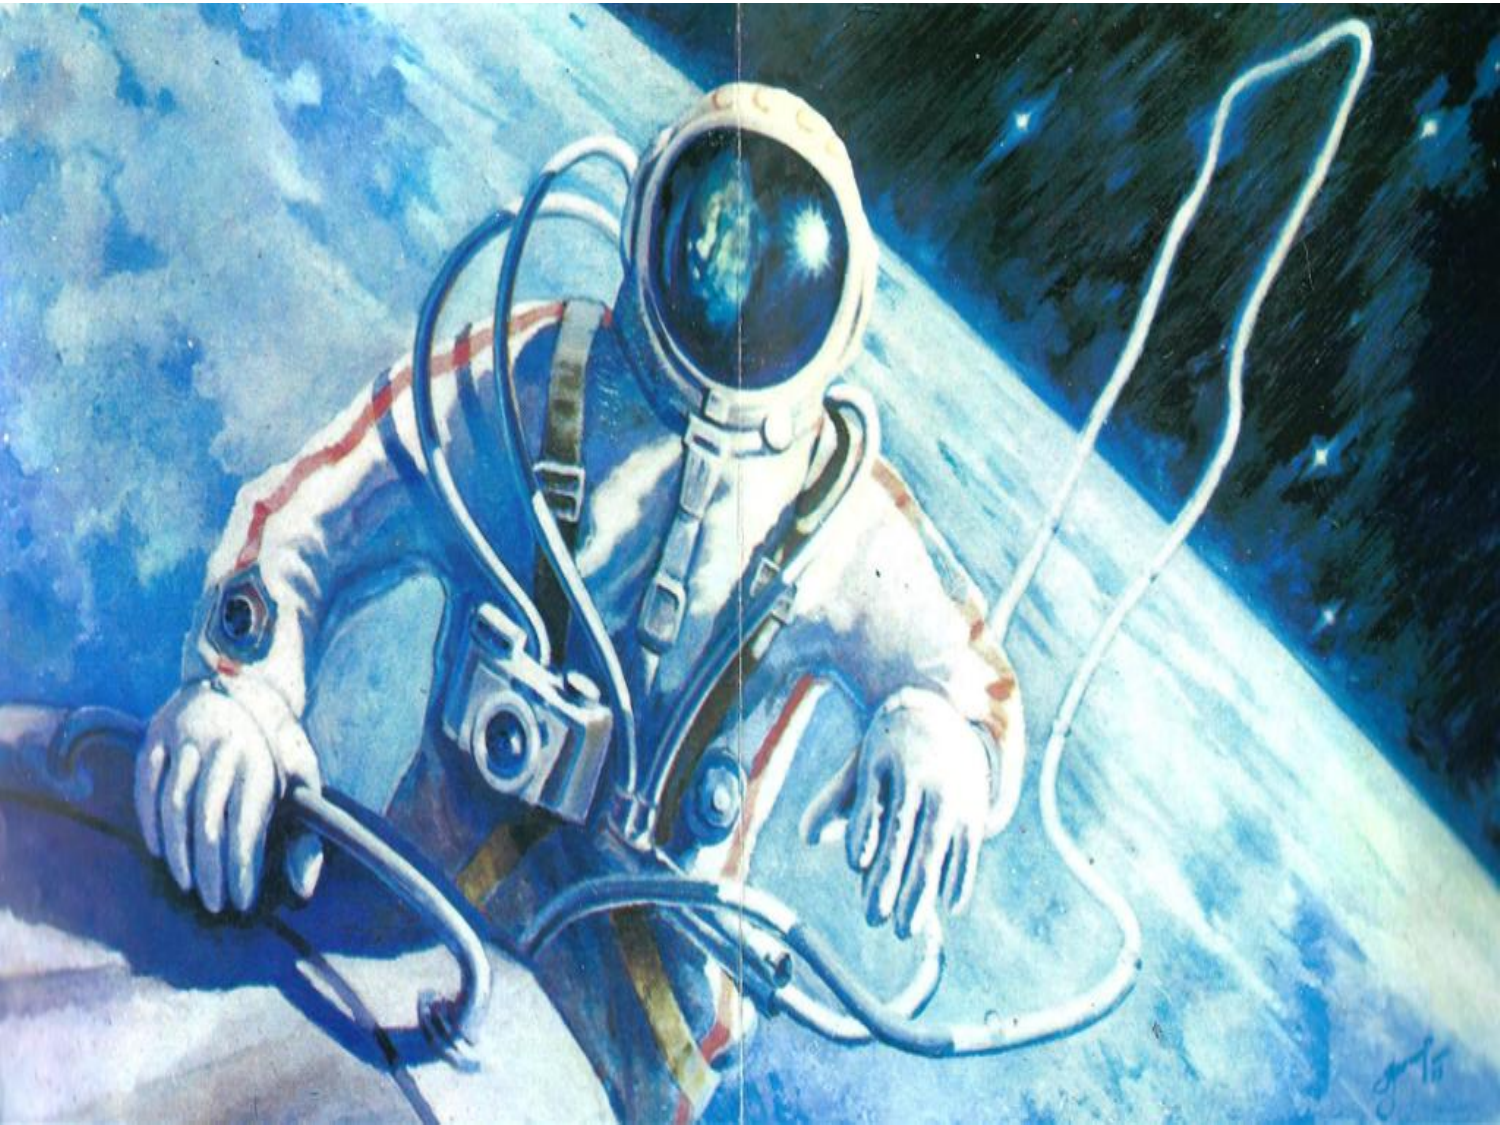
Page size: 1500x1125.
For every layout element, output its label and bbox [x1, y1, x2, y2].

list [0, 2, 1500, 1125]
